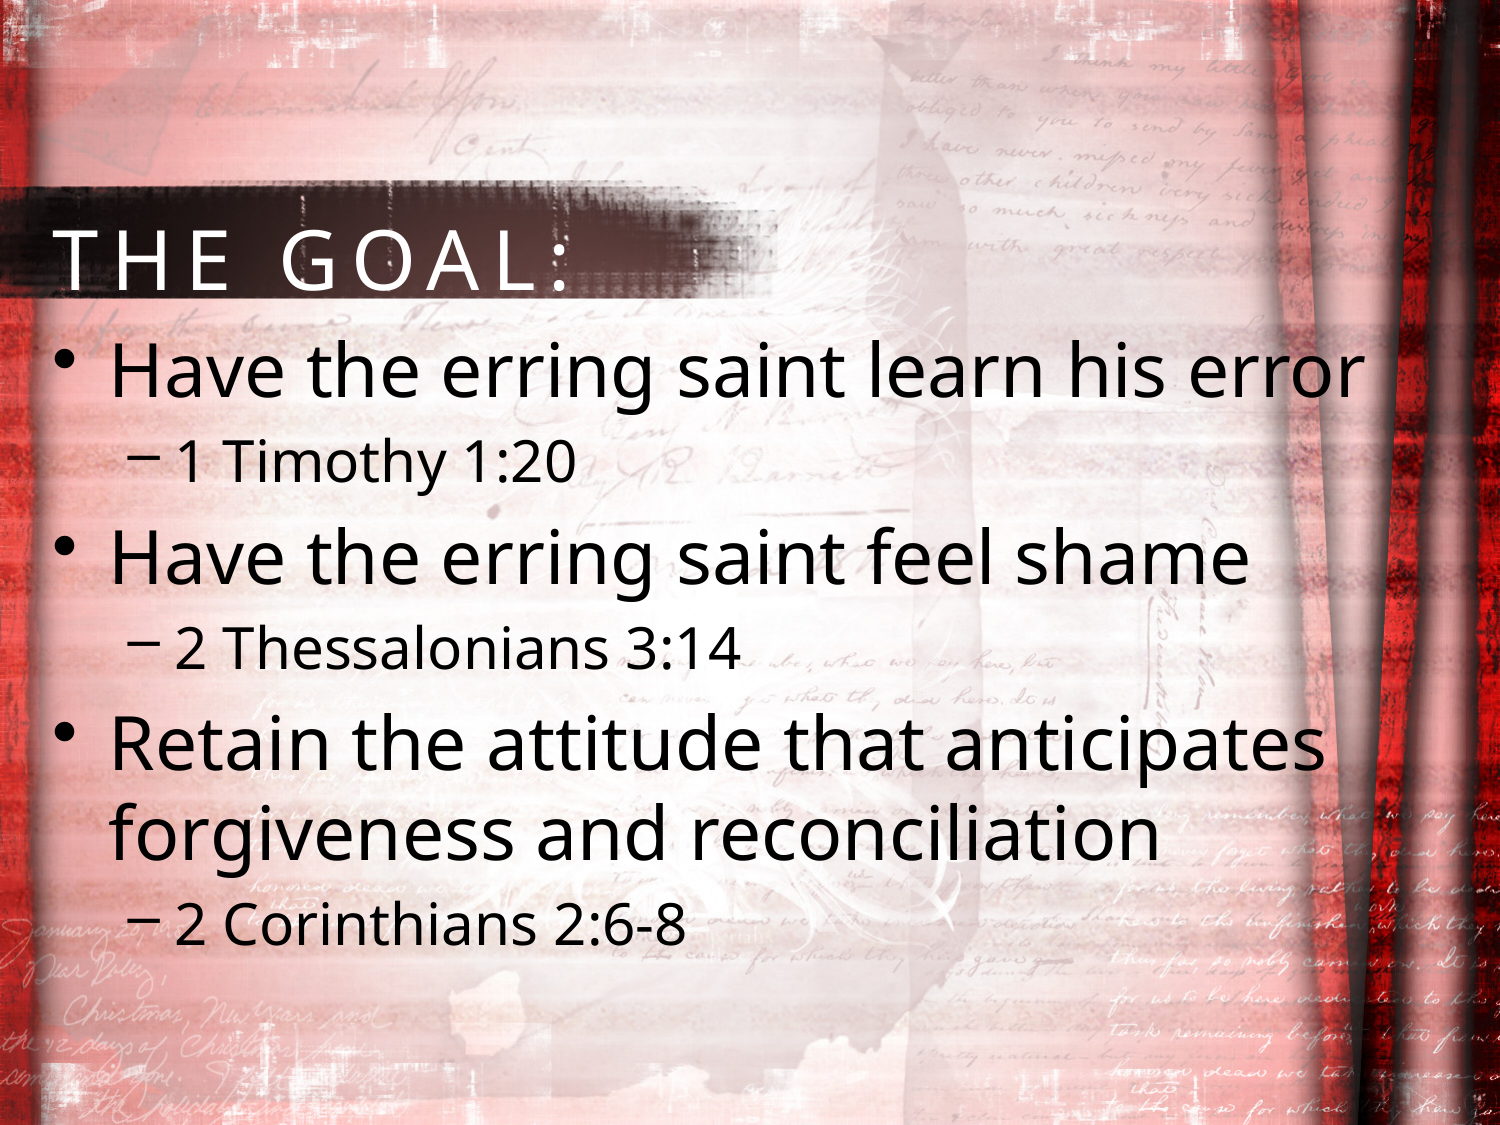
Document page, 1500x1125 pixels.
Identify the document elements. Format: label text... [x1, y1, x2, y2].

picture [0, 0, 1500, 1125]
list THE GOAL: Have the erring saint learn his error 1 Timothy 1:20 Have the erring saint feel shame 2 Thessalonians 3:14 Retain the attitude that anticipates forgiveness and reconciliation 2 Corinthians 2:6-8 [37, 200, 1425, 1050]
